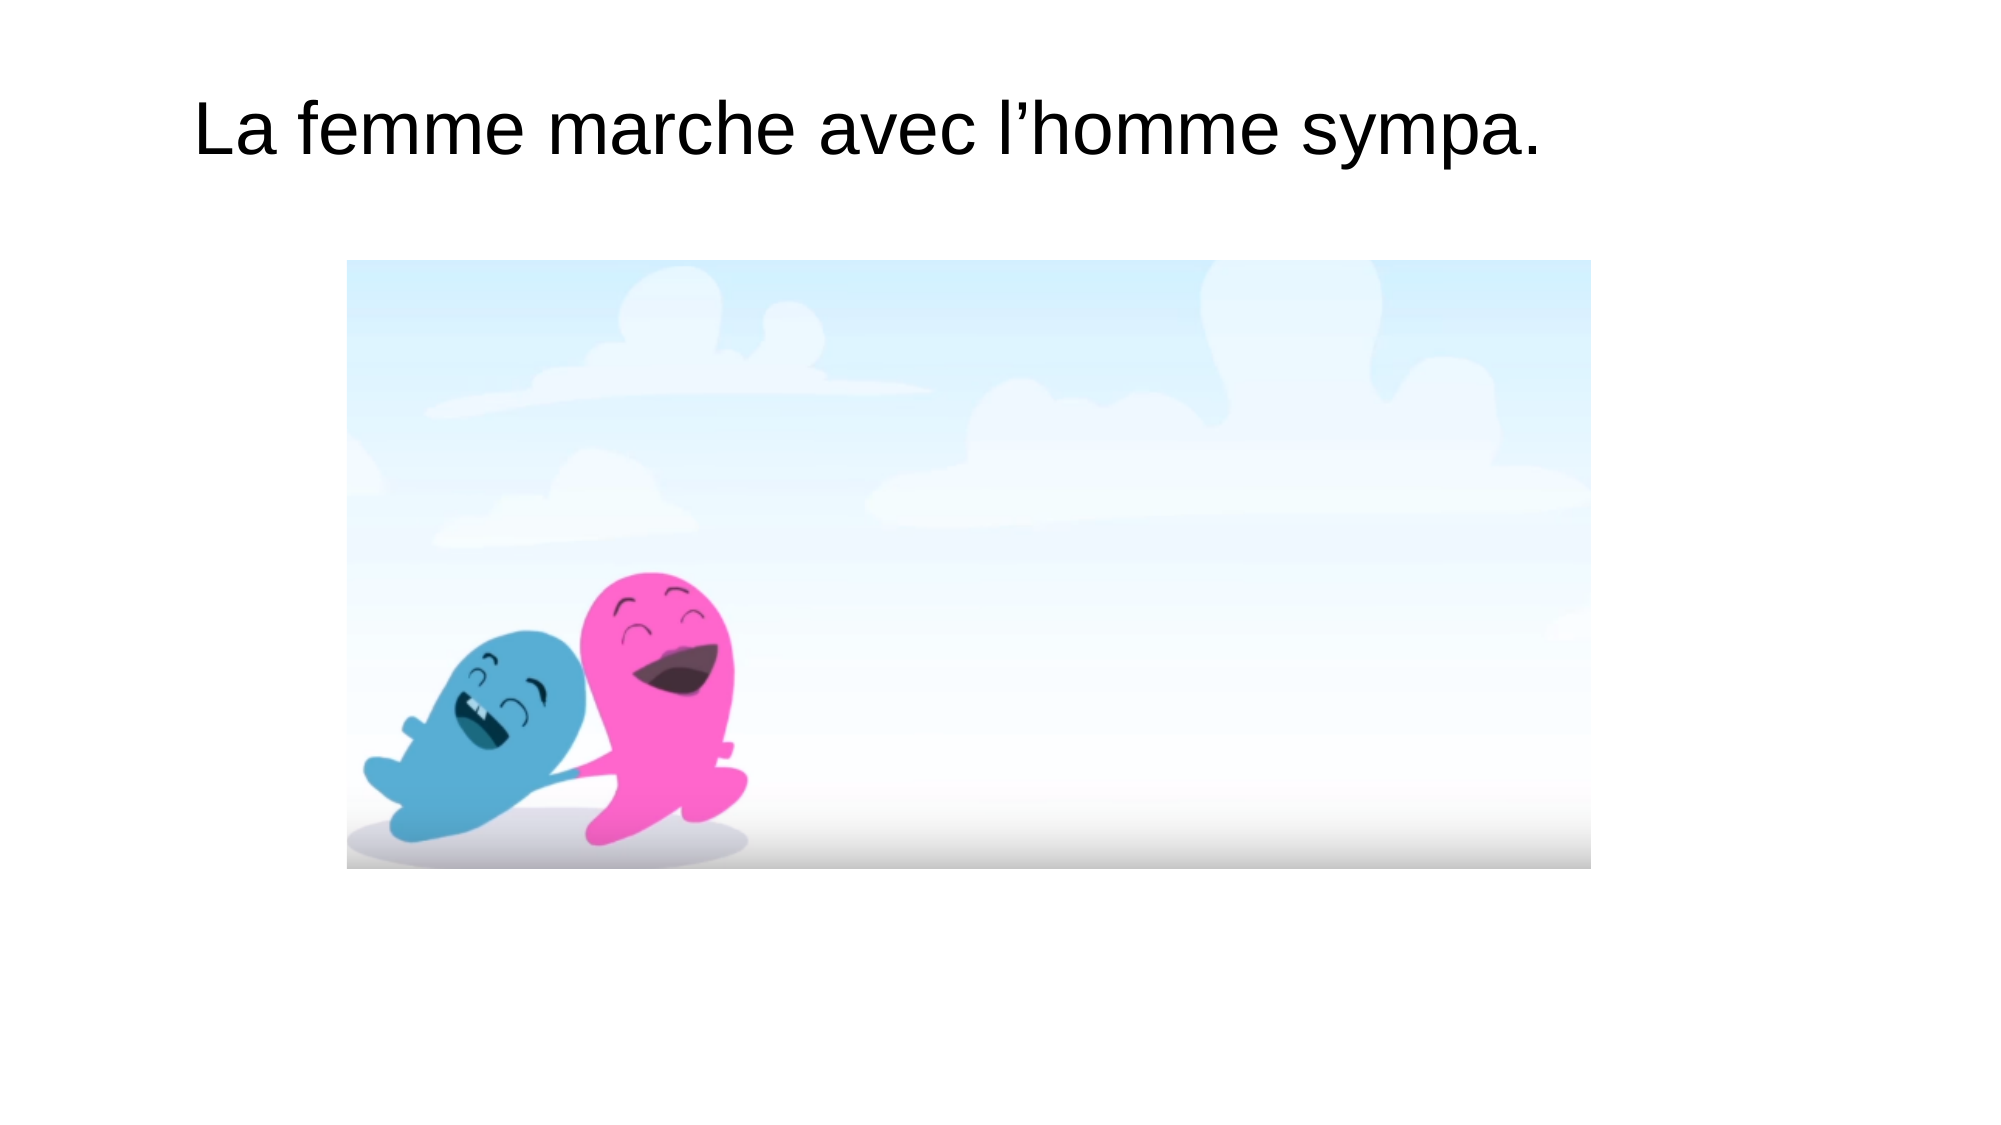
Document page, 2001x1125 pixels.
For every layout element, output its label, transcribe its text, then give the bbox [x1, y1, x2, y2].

text_box La femme marche avec l’homme sympa. [178, 64, 1826, 261]
picture [346, 259, 1592, 869]
